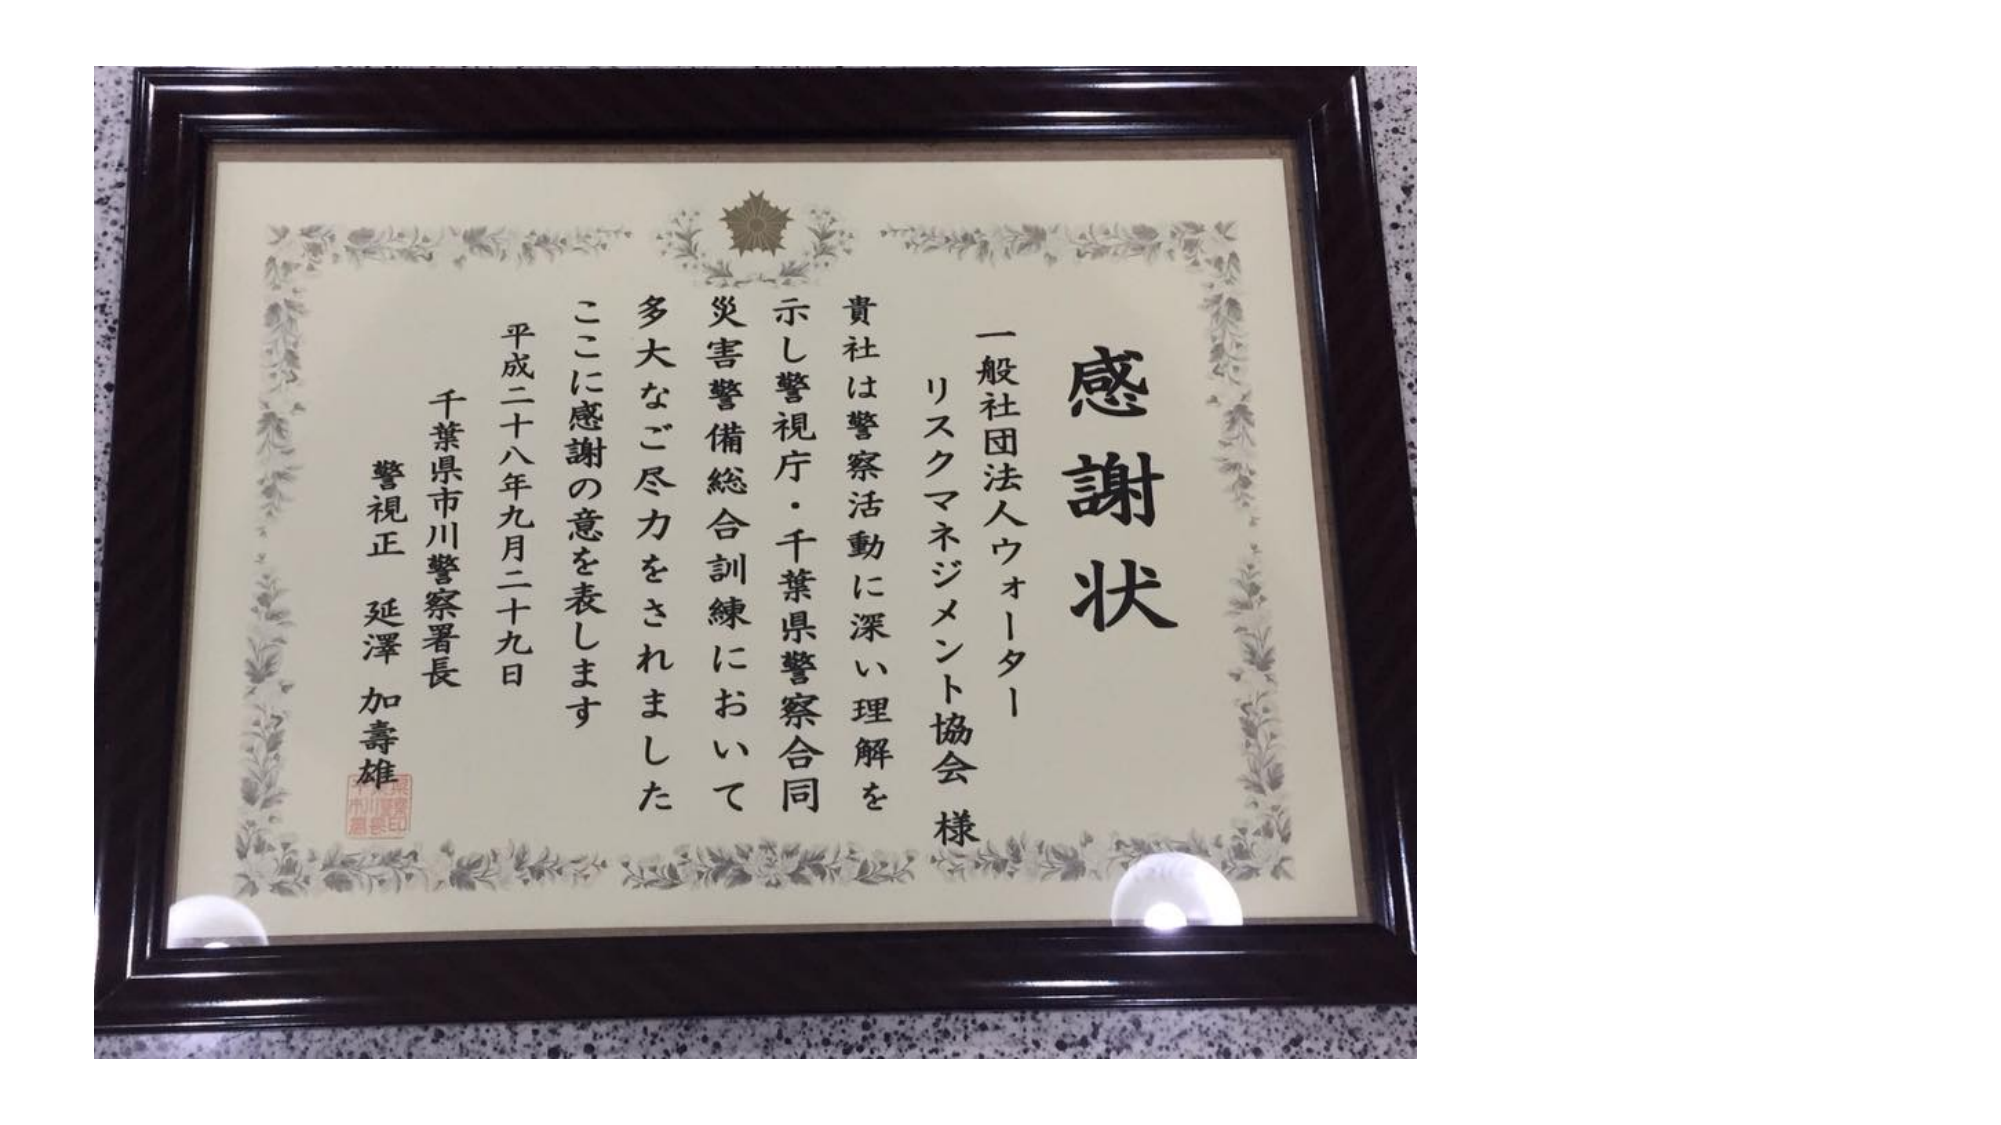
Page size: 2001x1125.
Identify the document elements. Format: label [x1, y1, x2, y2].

picture [94, 66, 1417, 1059]
